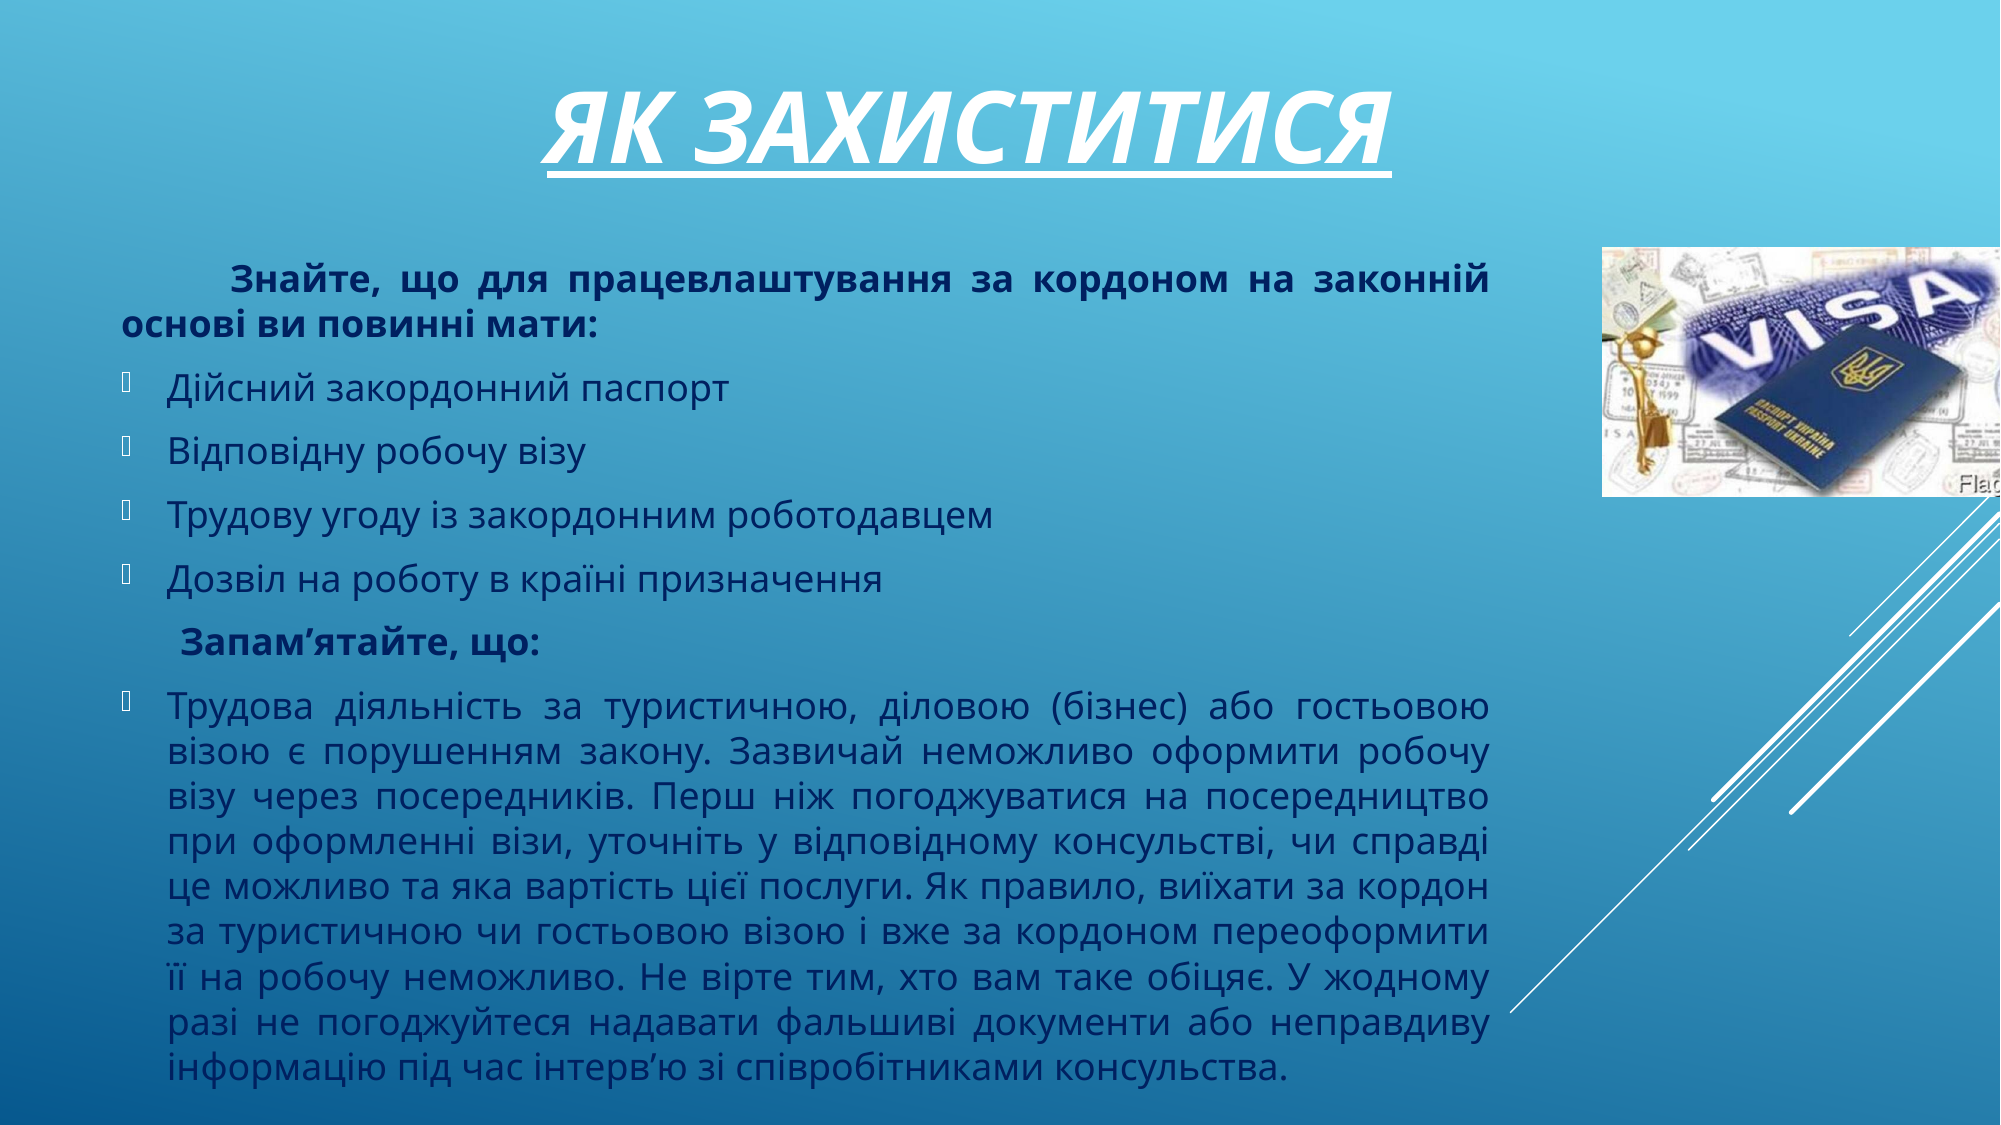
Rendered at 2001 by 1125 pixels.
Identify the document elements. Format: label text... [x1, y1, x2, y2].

title Як захиститися [269, 0, 1670, 248]
picture [1602, 246, 2000, 497]
list Знайте, що для працевлаштування за кордоном на законній основі ви повинні мати: Дійсний закордонний паспорт Відповідну робочу візу Трудову угоду із закордонним роботодавцем Дозвіл на роботу в країні призначення Запам’ятайте, що: Трудова діяльність за туристичною, діловою (бізнес) або гостьовою візою є порушенням закону. Зазвичай неможливо оформити робочу візу через посередників. Перш ніж погоджуватися на посередництво при оформленні візи, уточніть у відповідному консульстві, чи справді це можливо та яка вартість цієї послуги. Як правило, виїхати за кордон за туристичною чи гостьовою візою і вже за кордоном переоформити її на робочу неможливо. Не вірте тим, хто вам таке обіцяє. У жодному разі не погоджуйтеся надавати фальшиві документи або неправдиву інформацію під час інтерв’ю зі співробітниками консульства. [105, 246, 1507, 1105]
